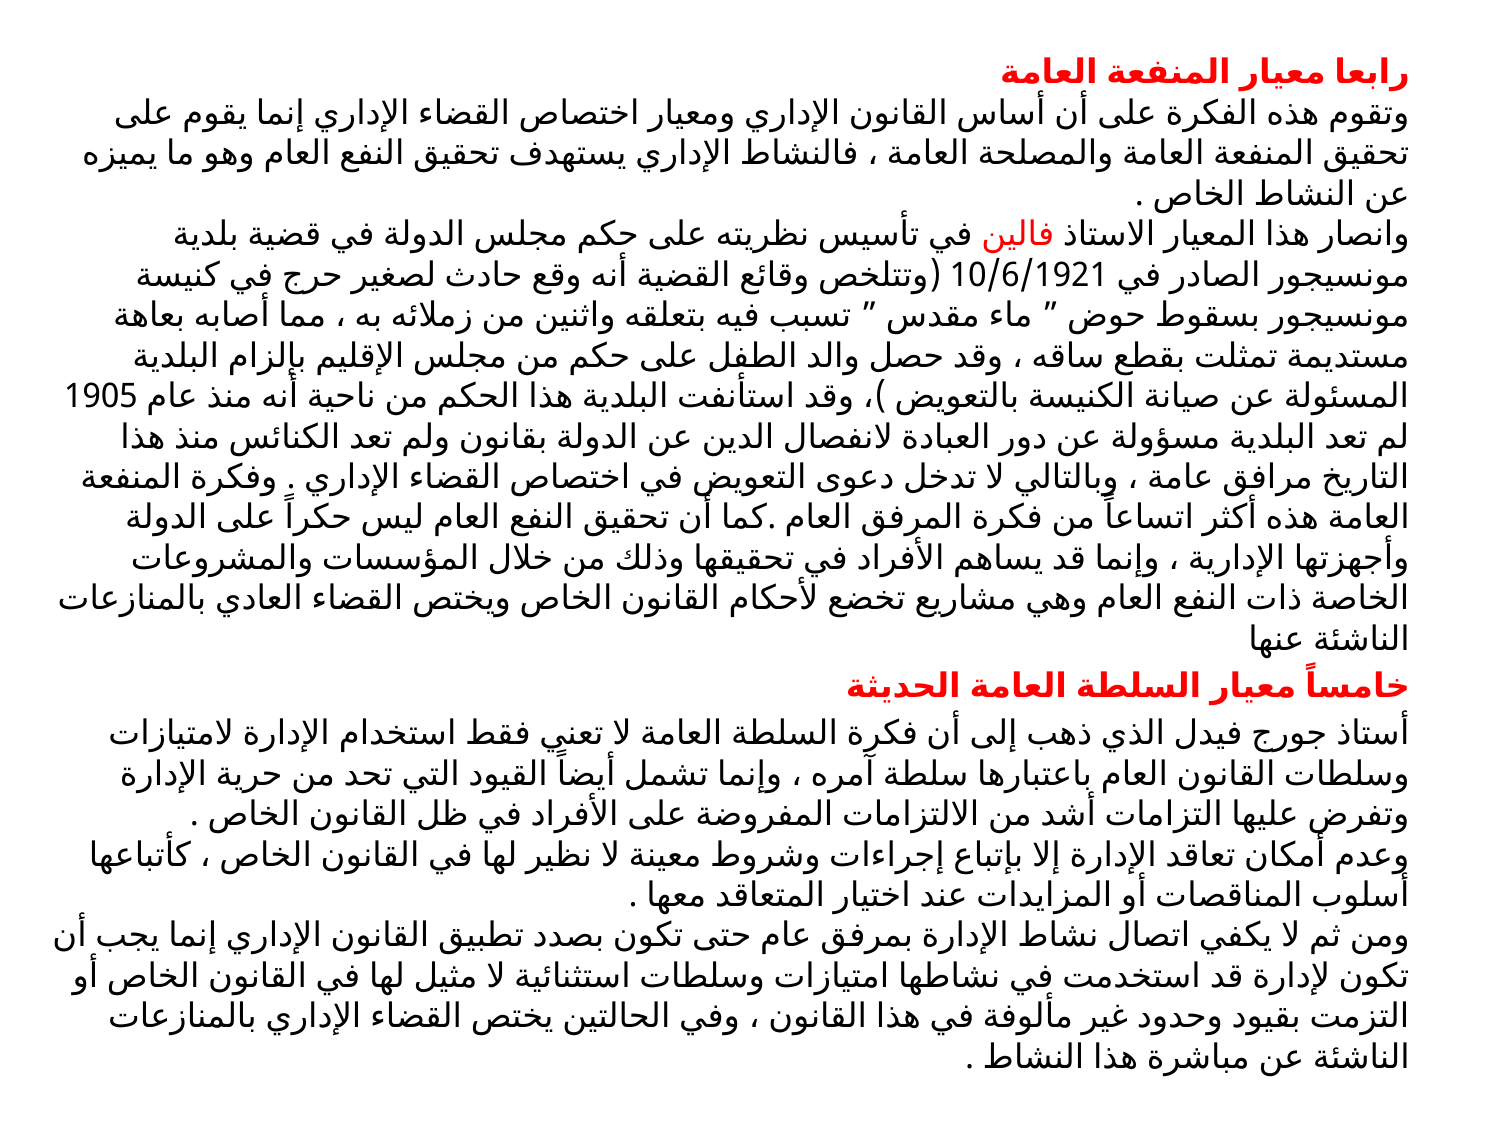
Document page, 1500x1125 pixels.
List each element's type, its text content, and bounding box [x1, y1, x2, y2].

list رابعا معيار المنفعة العامة وتقوم هذه الفكرة على أن أساس القانون الإداري ومعيار اختصاص القضاء الإداري إنما يقوم على تحقيق المنفعة العامة والمصلحة العامة ، فالنشاط الإداري يستهدف تحقيق النفع العام وهو ما يميزه عن النشاط الخاص . وانصار هذا المعيار الاستاذ فالين في تأسيس نظريته على حكم مجلس الدولة في قضية بلدية مونسيجور الصادر في 10/6/1921 (وتتلخص وقائع القضية أنه وقع حادث لصغير حرج في كنيسة مونسيجور بسقوط حوض ” ماء مقدس ” تسبب فيه بتعلقه واثنين من زملائه به ، مما أصابه بعاهة مستديمة تمثلت بقطع ساقه ، وقد حصل والد الطفل على حكم من مجلس الإقليم بإلزام البلدية المسئولة عن صيانة الكنيسة بالتعويض )، وقد استأنفت البلدية هذا الحكم من ناحية أنه منذ عام 1905 لم تعد البلدية مسؤولة عن دور العبادة لانفصال الدين عن الدولة بقانون ولم تعد الكنائس منذ هذا التاريخ مرافق عامة ، وبالتالي لا تدخل دعوى التعويض في اختصاص القضاء الإداري . وفكرة المنفعة العامة هذه أكثر اتساعاً من فكرة المرفق العام .كما أن تحقيق النفع العام ليس حكراً على الدولة وأجهزتها الإدارية ، وإنما قد يساهم الأفراد في تحقيقها وذلك من خلال المؤسسات والمشروعات الخاصة ذات النفع العام وهي مشاريع تخضع لأحكام القانون الخاص ويختص القضاء العادي بالمنازعات الناشئة عنها خامساً معيار السلطة العامة الحديثة أستاذ جورج فيدل الذي ذهب إلى أن فكرة السلطة العامة لا تعني فقط استخدام الإدارة لامتيازات وسلطات القانون العام باعتبارها سلطة آمره ، وإنما تشمل أيضاً القيود التي تحد من حرية الإدارة وتفرض عليها التزامات أشد من الالتزامات المفروضة على الأفراد في ظل القانون الخاص . وعدم أمكان تعاقد الإدارة إلا بإتباع إجراءات وشروط معينة لا نظير لها في القانون الخاص ، كأتباعها أسلوب المناقصات أو المزايدات عند اختيار المتعاقد معها . ومن ثم لا يكفي اتصال نشاط الإدارة بمرفق عام حتى تكون بصدد تطبيق القانون الإداري إنما يجب أن تكون لإدارة قد استخدمت في نشاطها امتيازات وسلطات استثنائية لا مثيل لها في القانون الخاص أو التزمت بقيود وحدود غير مألوفة في هذا القانون ، وفي الحالتين يختص القضاء الإداري بالمنازعات الناشئة عن مباشرة هذا النشاط . [17, 42, 1425, 1125]
